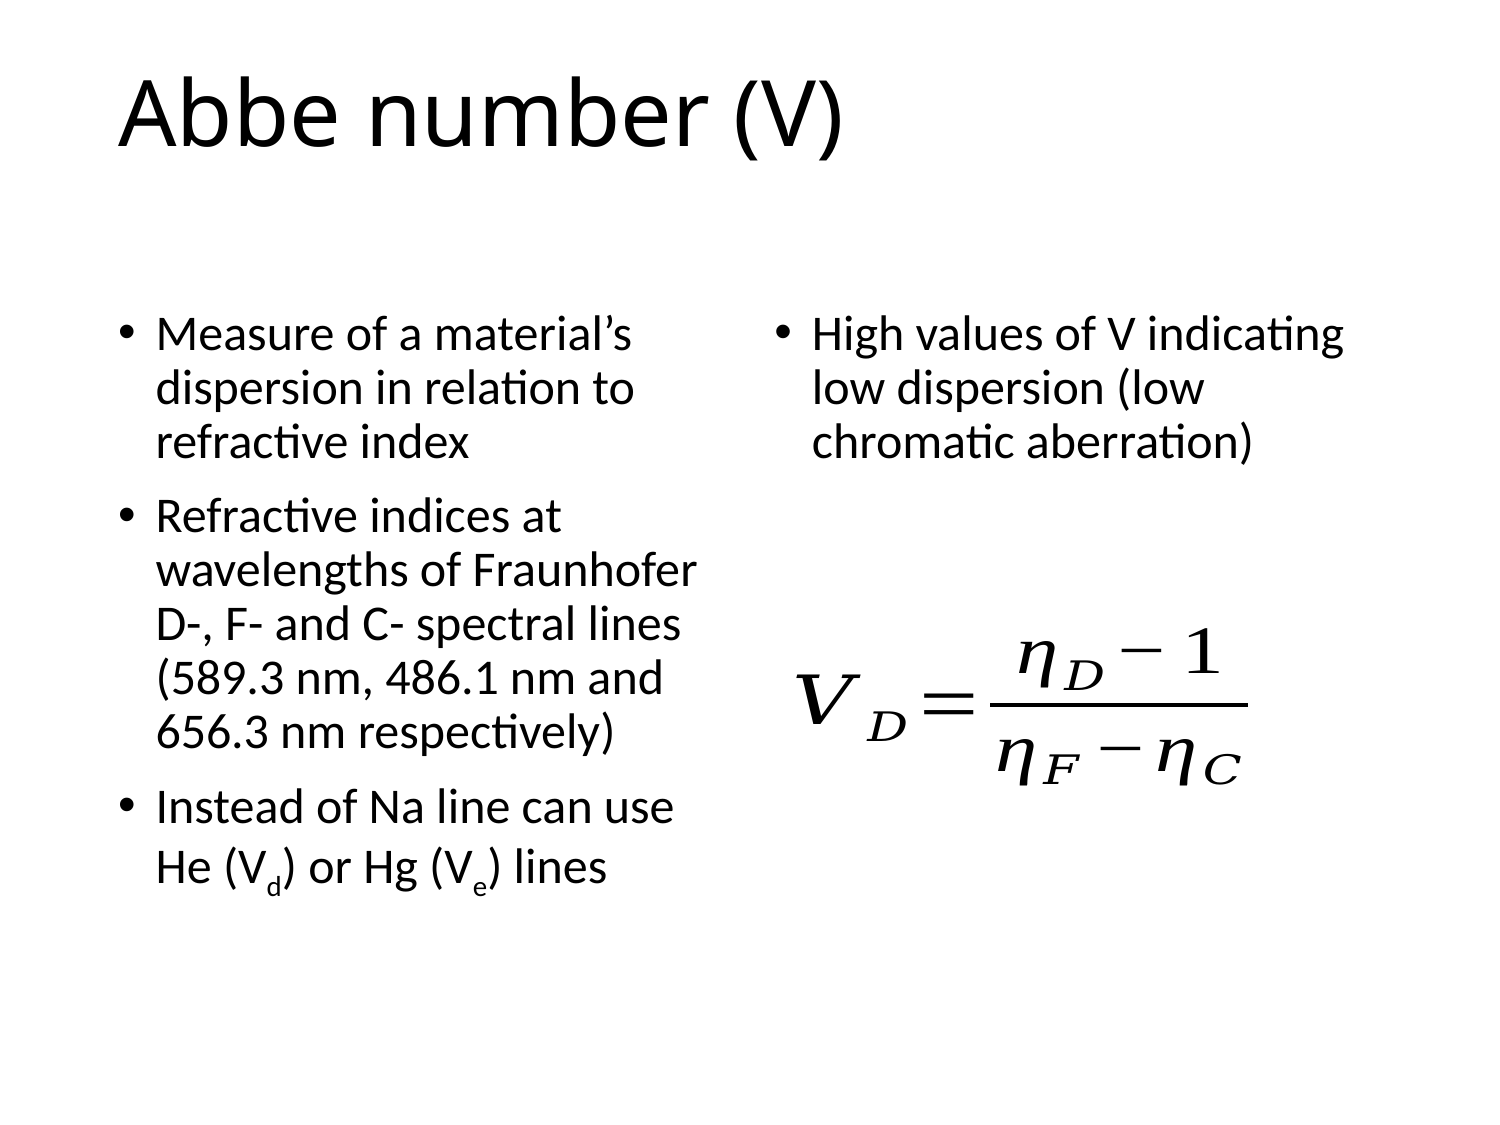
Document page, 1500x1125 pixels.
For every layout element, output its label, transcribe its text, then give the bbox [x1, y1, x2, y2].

title Abbe number (V) [103, 59, 1397, 278]
list High values of V indicating low dispersion (low chromatic aberration) [759, 299, 1397, 1014]
list Measure of a material’s dispersion in relation to refractive index Refractive indices at wavelengths of Fraunhofer D-, F- and C- spectral lines (589.3 nm, 486.1 nm and 656.3 nm respectively) Instead of Na line can use He (Vd) or Hg (Ve) lines [103, 299, 741, 1014]
